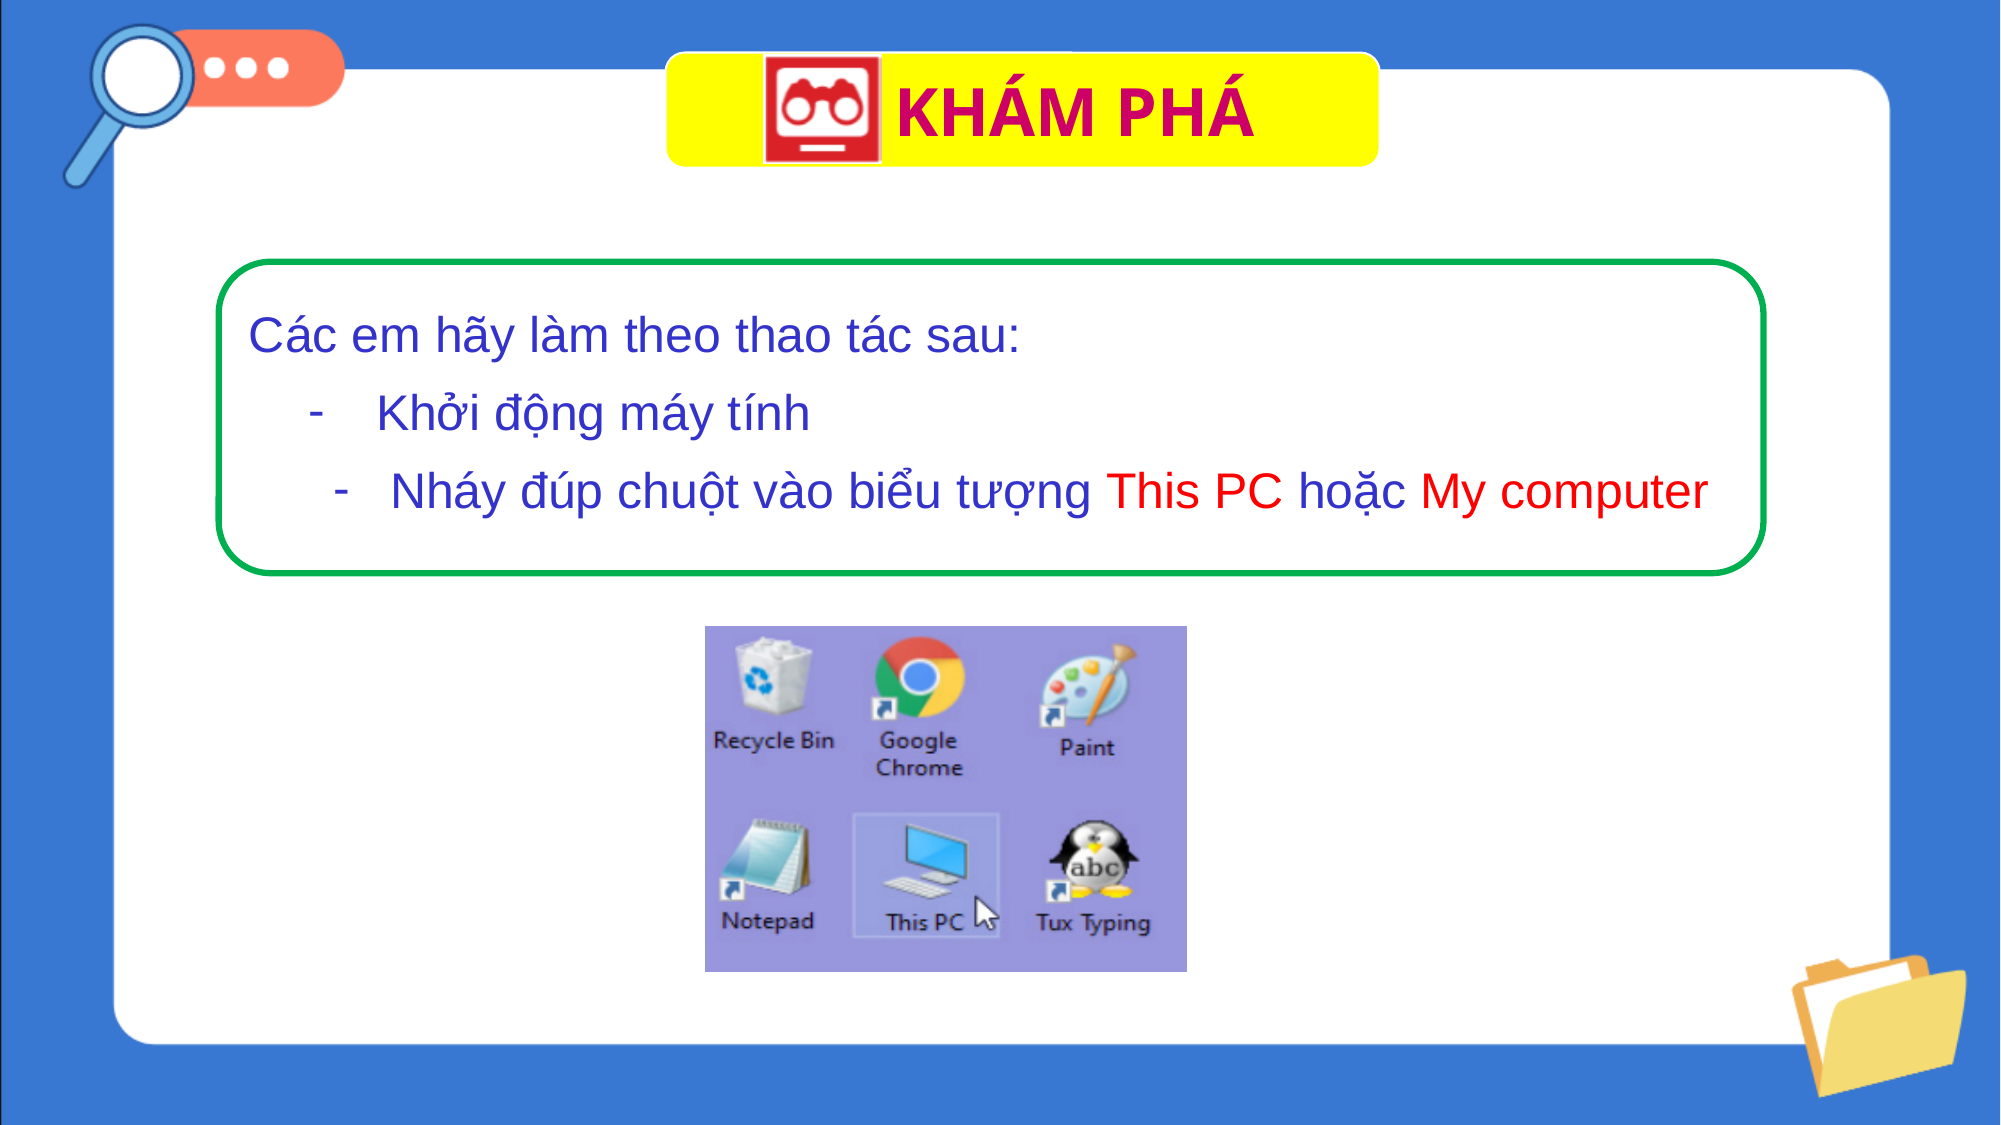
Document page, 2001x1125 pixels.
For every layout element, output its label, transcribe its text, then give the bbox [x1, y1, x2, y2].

text_box Các em hãy làm theo thao tác sau: Khởi động máy tính Nháy đúp chuột vào biểu tượng This PC hoặc My computer [218, 261, 1764, 574]
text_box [665, 52, 1380, 168]
picture [0, 0, 2001, 1125]
